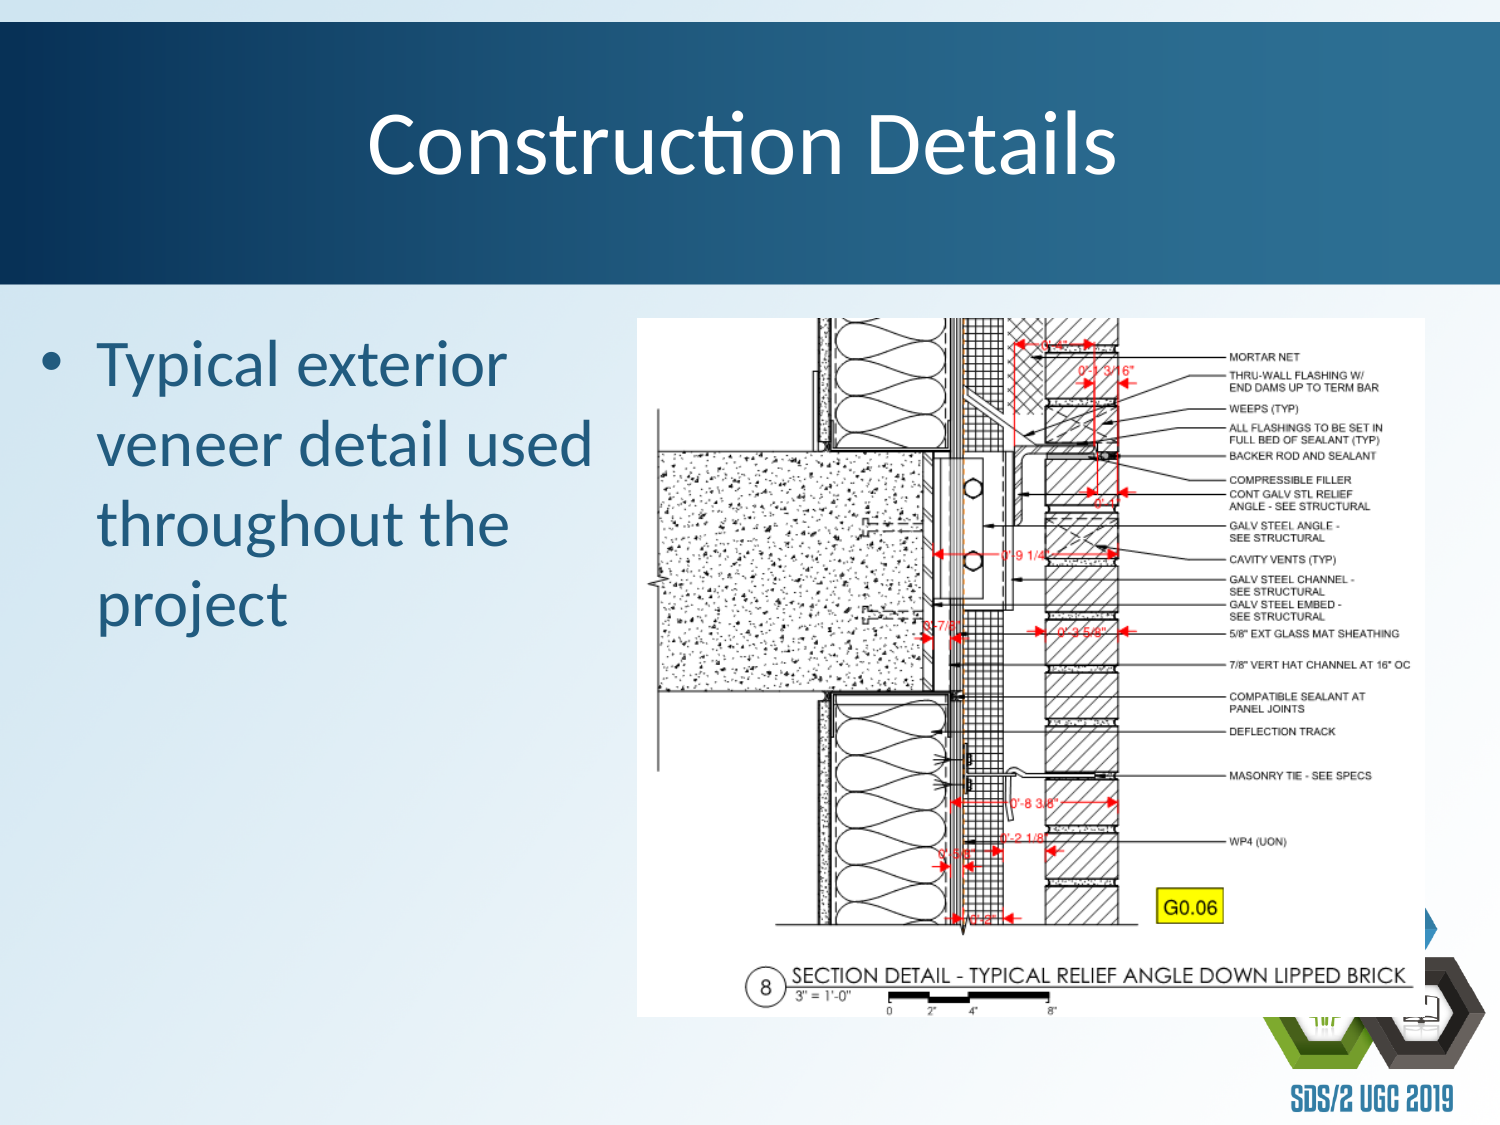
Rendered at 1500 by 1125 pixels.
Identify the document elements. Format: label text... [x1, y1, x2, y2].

picture [0, 0, 1500, 1125]
list Typical exterior veneer detail used throughout the project [24, 312, 638, 988]
title Construction Details [24, 50, 1463, 225]
